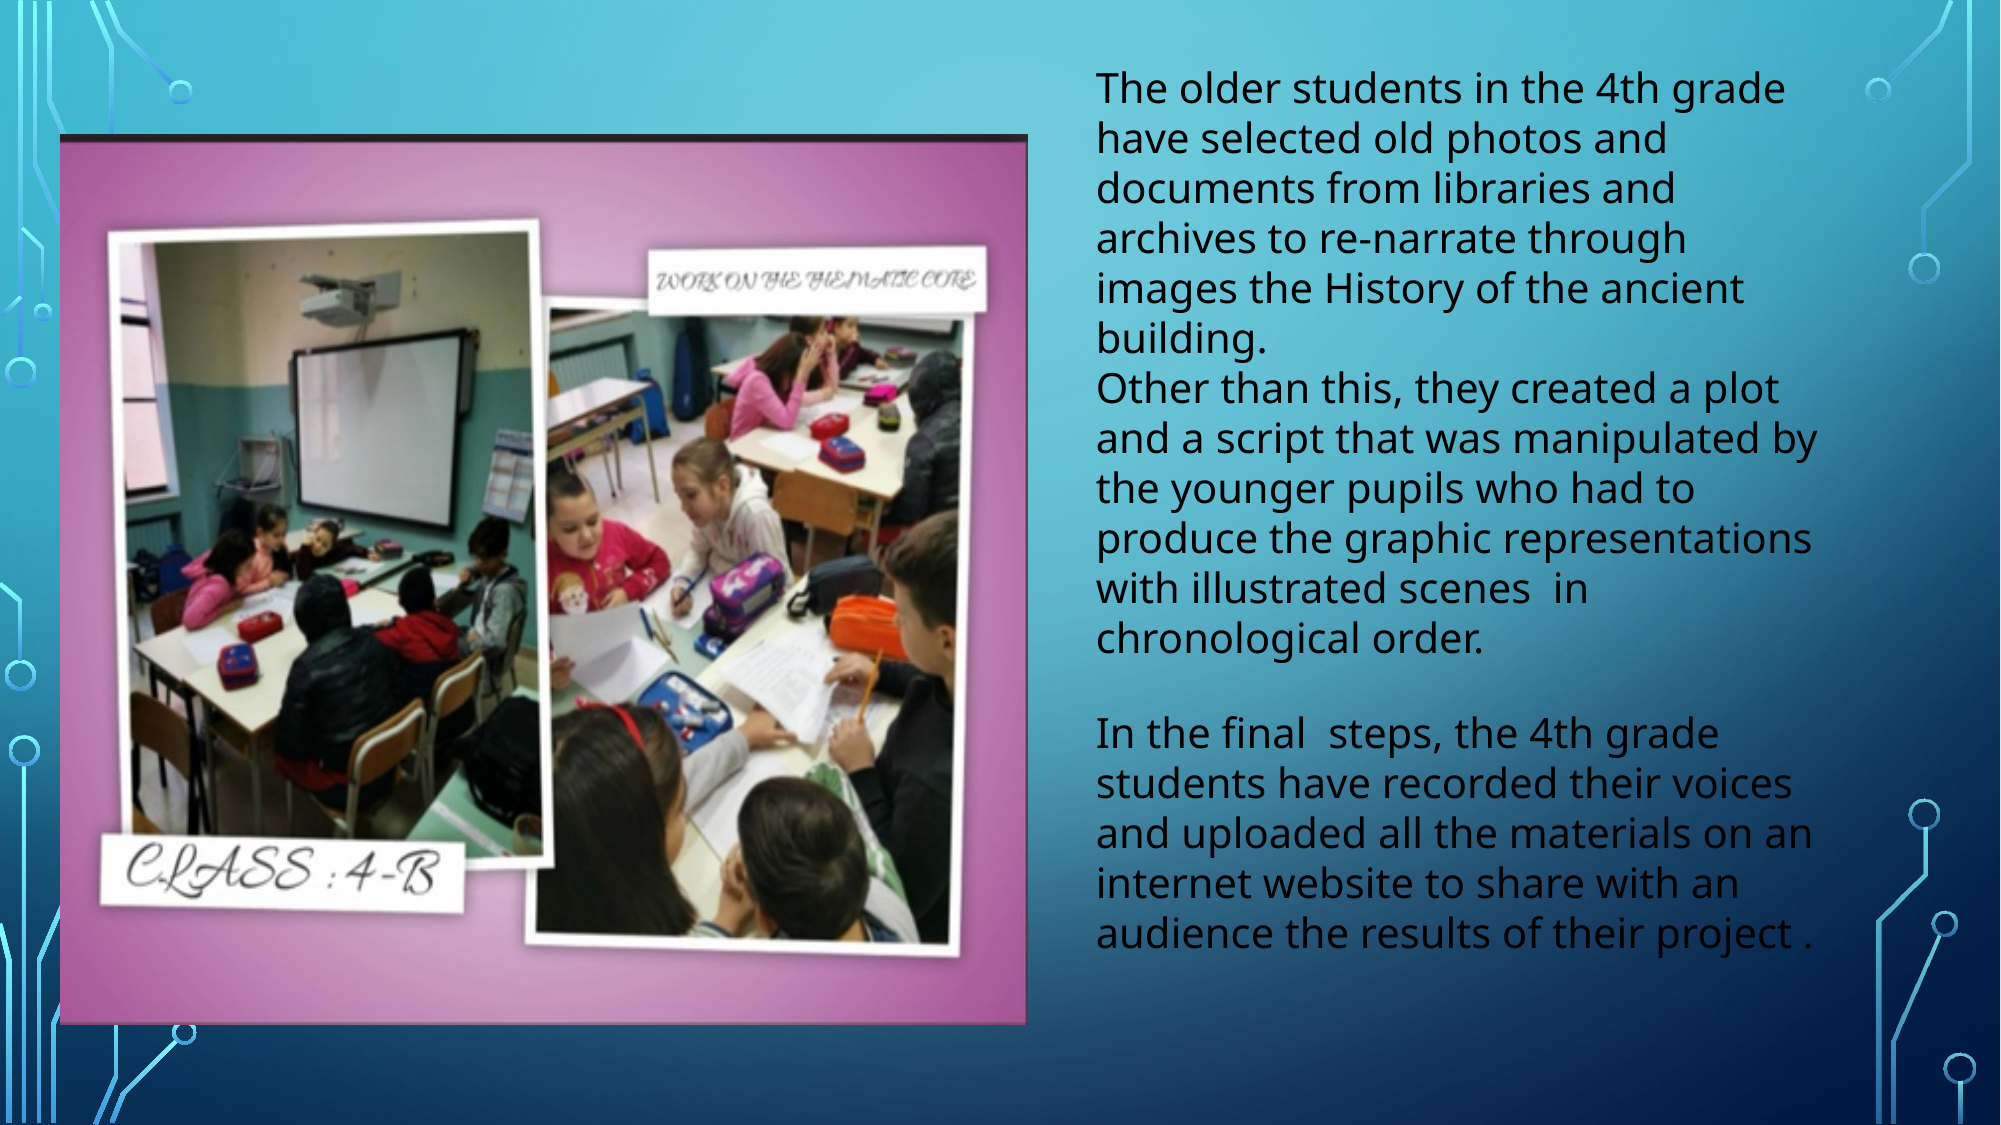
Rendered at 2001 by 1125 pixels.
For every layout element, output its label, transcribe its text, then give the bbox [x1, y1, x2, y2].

picture [60, 134, 1028, 1025]
text_box The older students in the 4th grade have selected old photos and documents from libraries and archives to re-narrate through images the History of the ancient building. Other than this, they created a plot and a script that was manipulated by the younger pupils who had to produce the graphic representations with illustrated scenes in chronological order. In the final steps, the 4th grade students have recorded their voices and uploaded all the materials on an internet website to share with an audience the results of their project . [1081, 54, 1851, 965]
